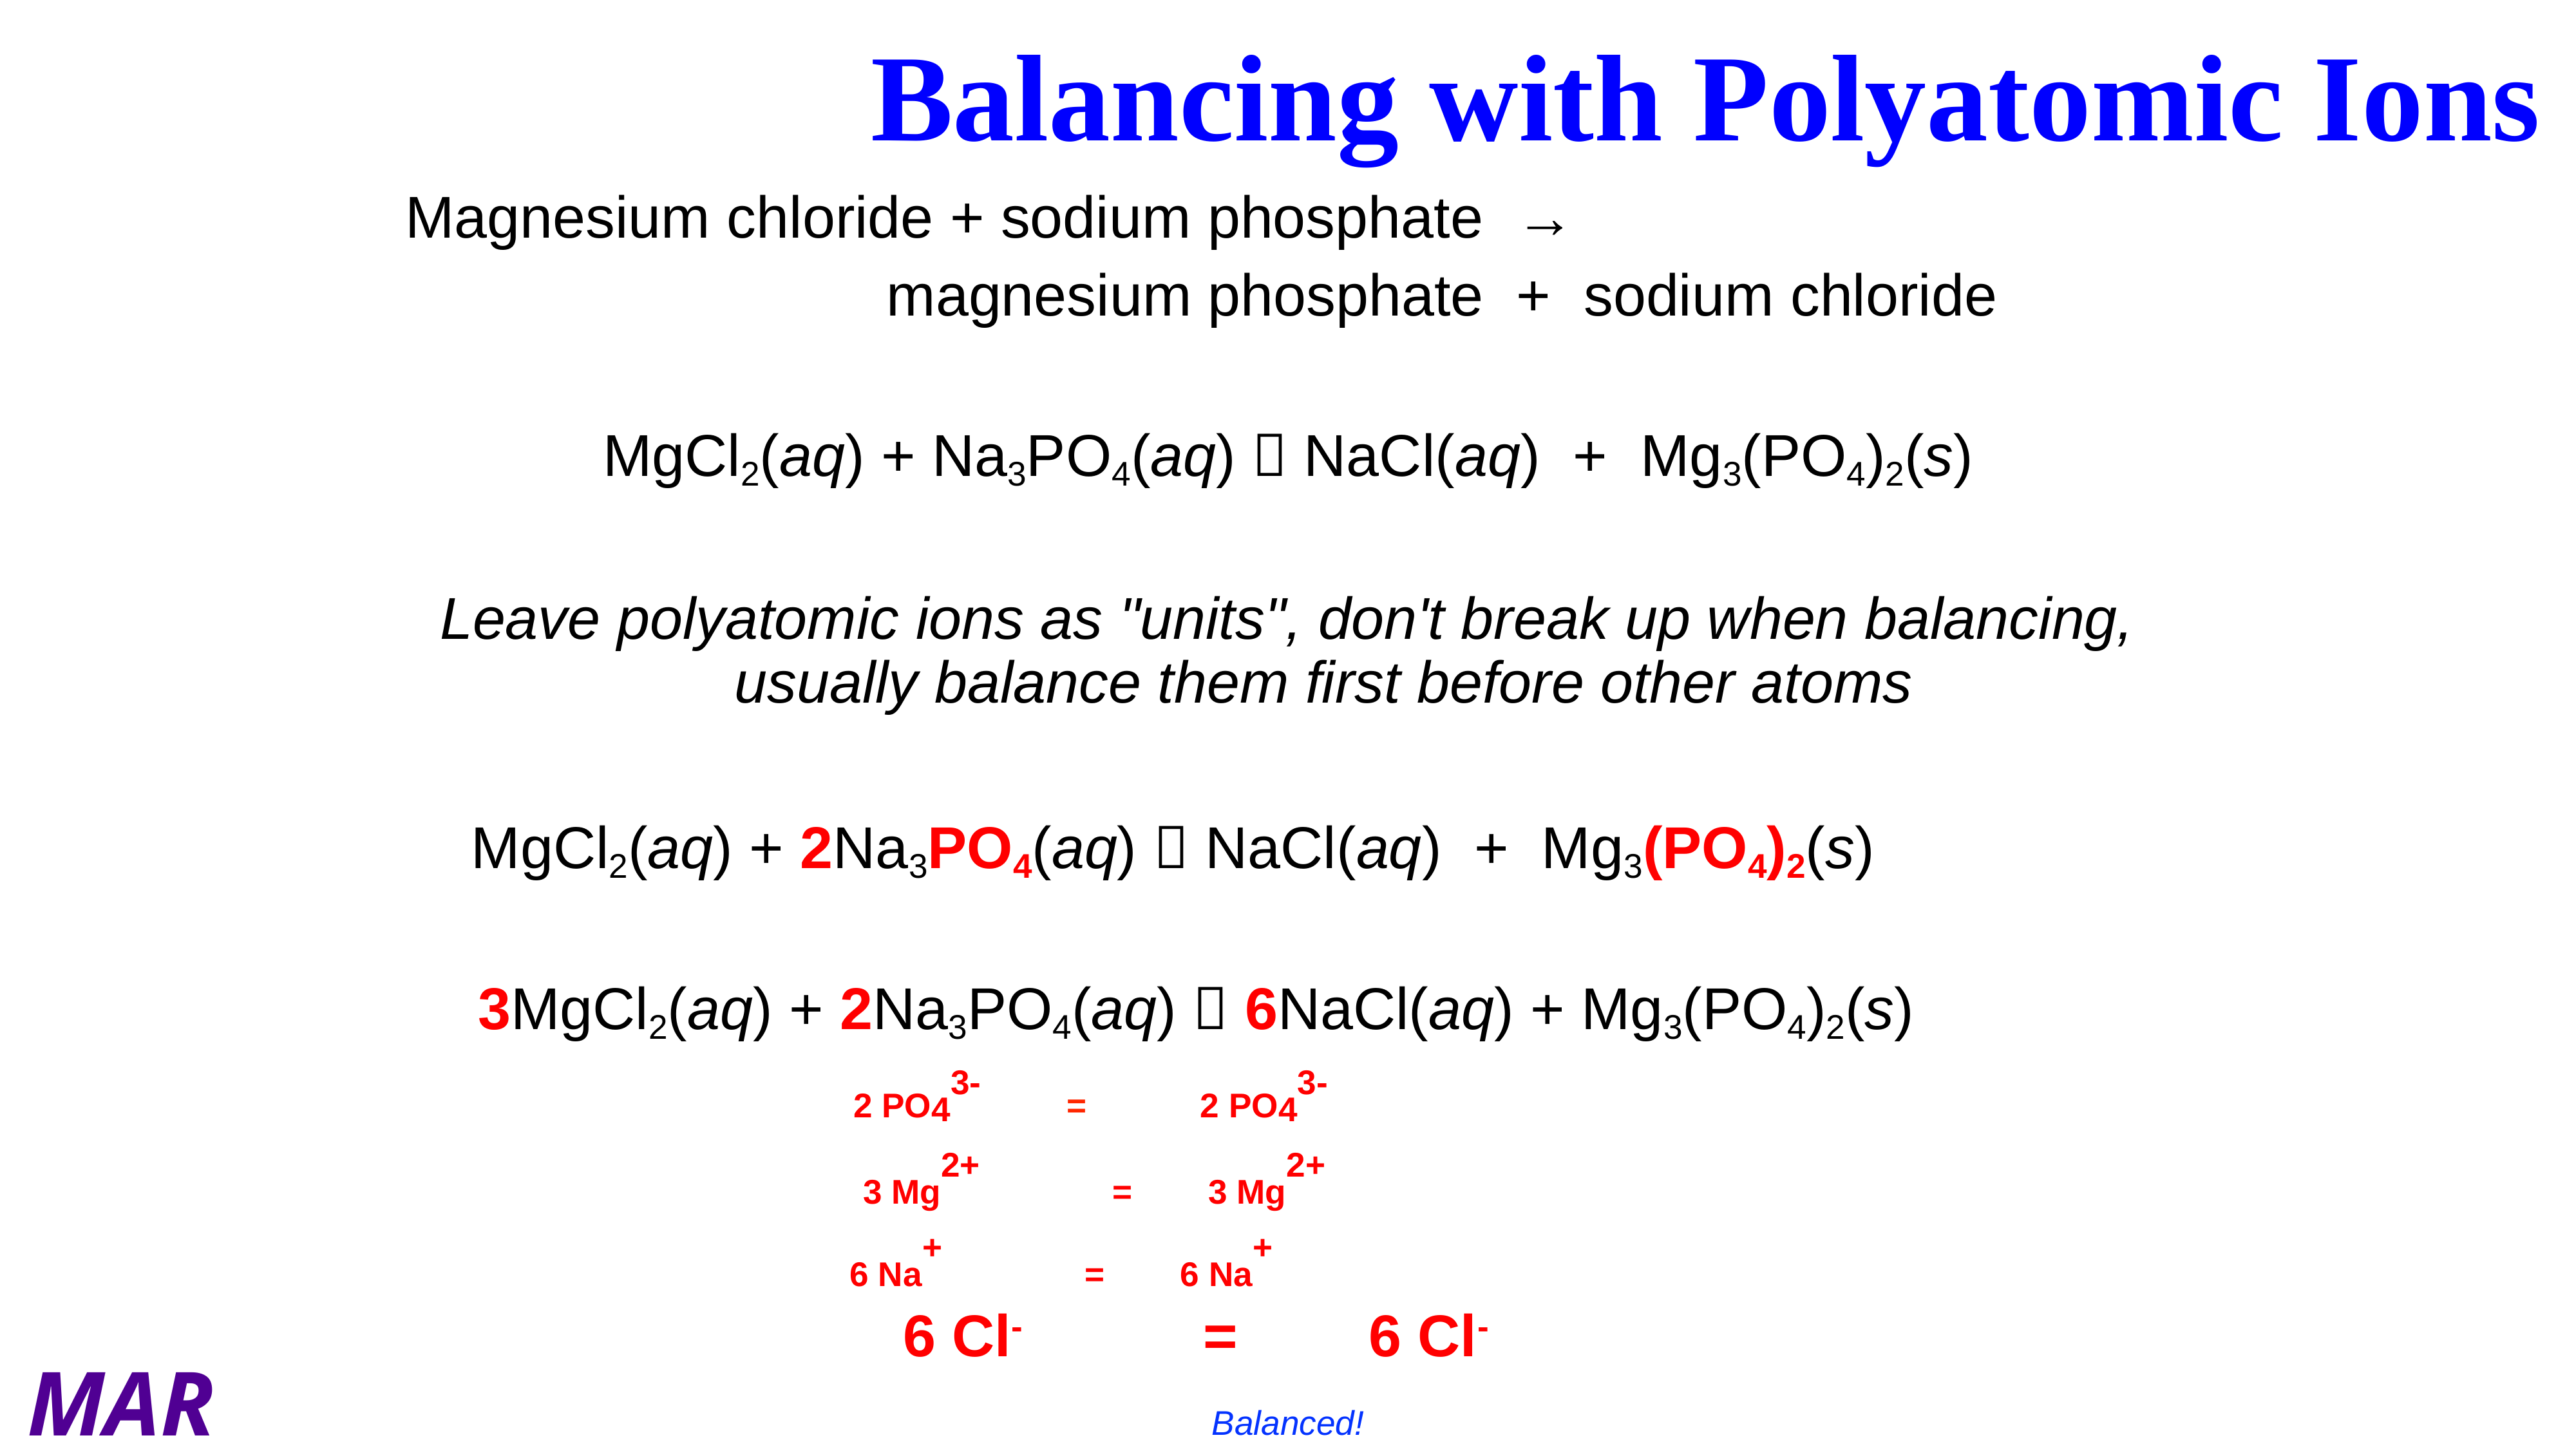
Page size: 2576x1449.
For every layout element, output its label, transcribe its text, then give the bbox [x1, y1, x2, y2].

list Magnesium chloride + sodium phosphate → magnesium phosphate + sodium chloride MgCl2(aq) + Na3PO4(aq)  NaCl(aq) + Mg3(PO4)2(s) Leave polyatomic ions as "units", don't break up when balancing, usually balance them first before other atoms MgCl2(aq) + 2Na3PO4(aq)  NaCl(aq) + Mg3(PO4)2(s) 3MgCl2(aq) + 2Na3PO4(aq)  6NaCl(aq) + Mg3(PO4)2(s) 2 PO43- = 2 PO43- 3 Mg2+ = 3 Mg2+ 6 Na+ = 6 Na+ 6 Cl- = 6 Cl- Balanced! [395, 176, 2181, 1449]
title Balancing with Polyatomic Ions [860, 0, 2576, 213]
